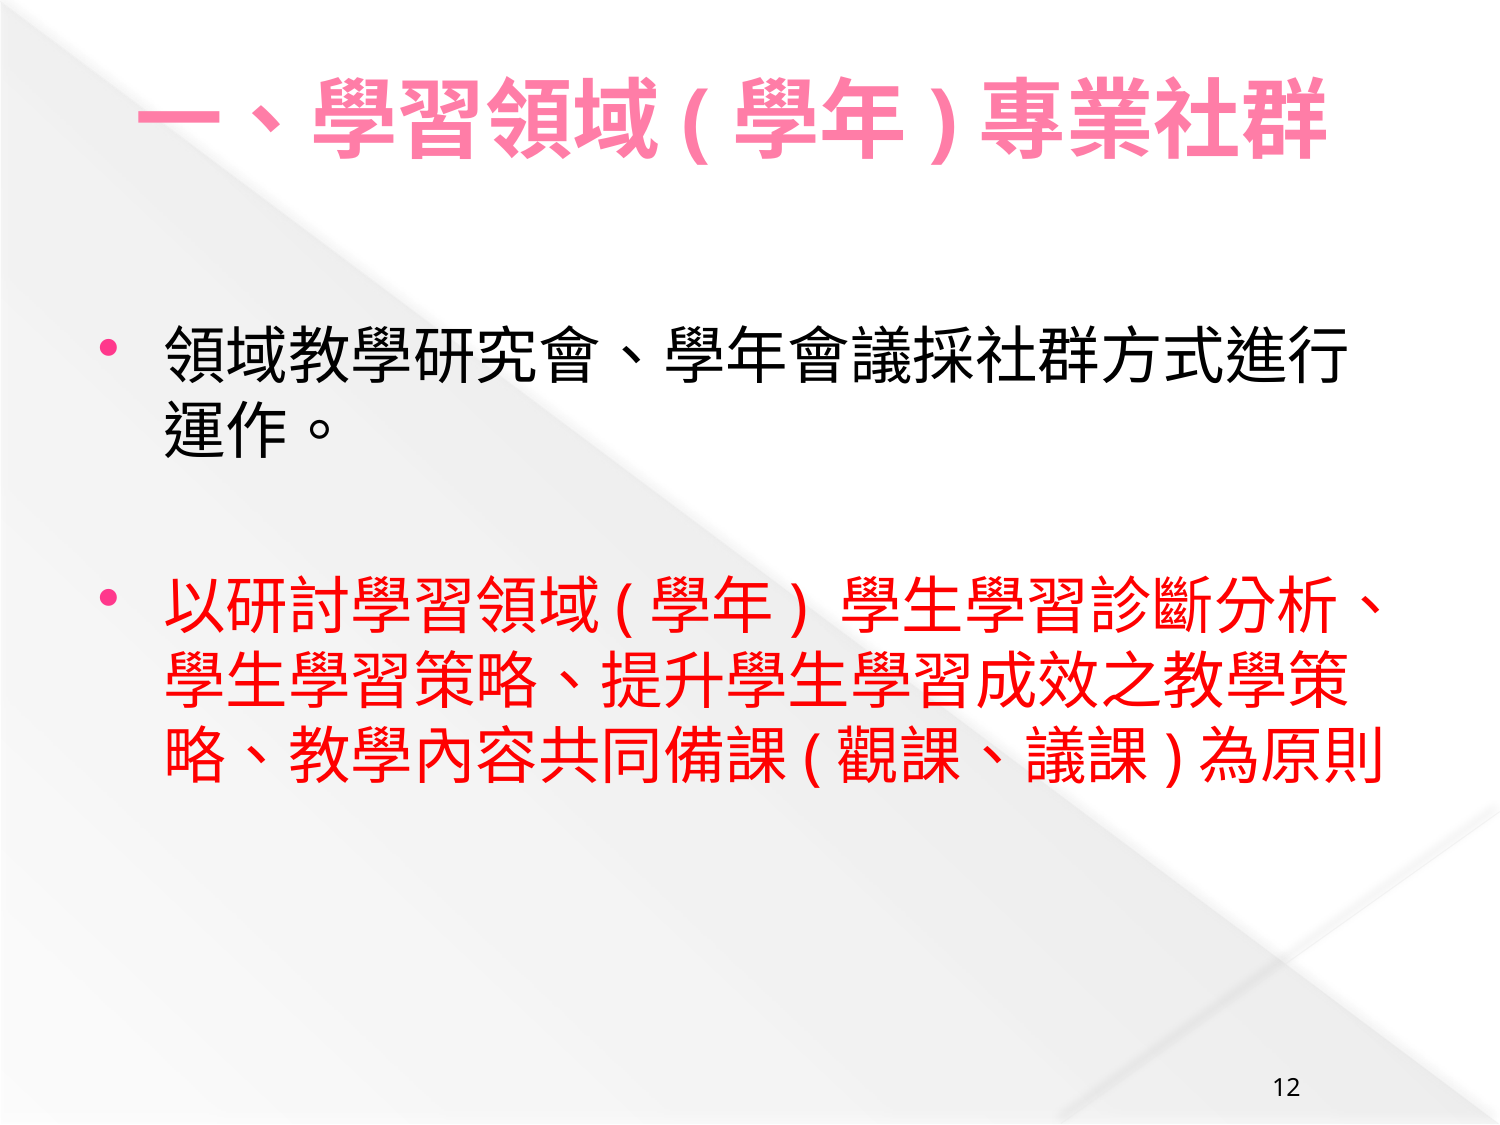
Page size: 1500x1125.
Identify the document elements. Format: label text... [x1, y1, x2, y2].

text_box 一、學習領域(學年)專業社群 [41, 2, 1392, 232]
slide_number 12 [1245, 1063, 1328, 1113]
list 領域教學研究會、學年會議採社群方式進行運作。 以研討學習領域(學年) 學生學習診斷分析、學生學習策略、提升學生學習成效之教學策略、教學內容共同備課(觀課、議課)為原則 [75, 308, 1425, 1059]
